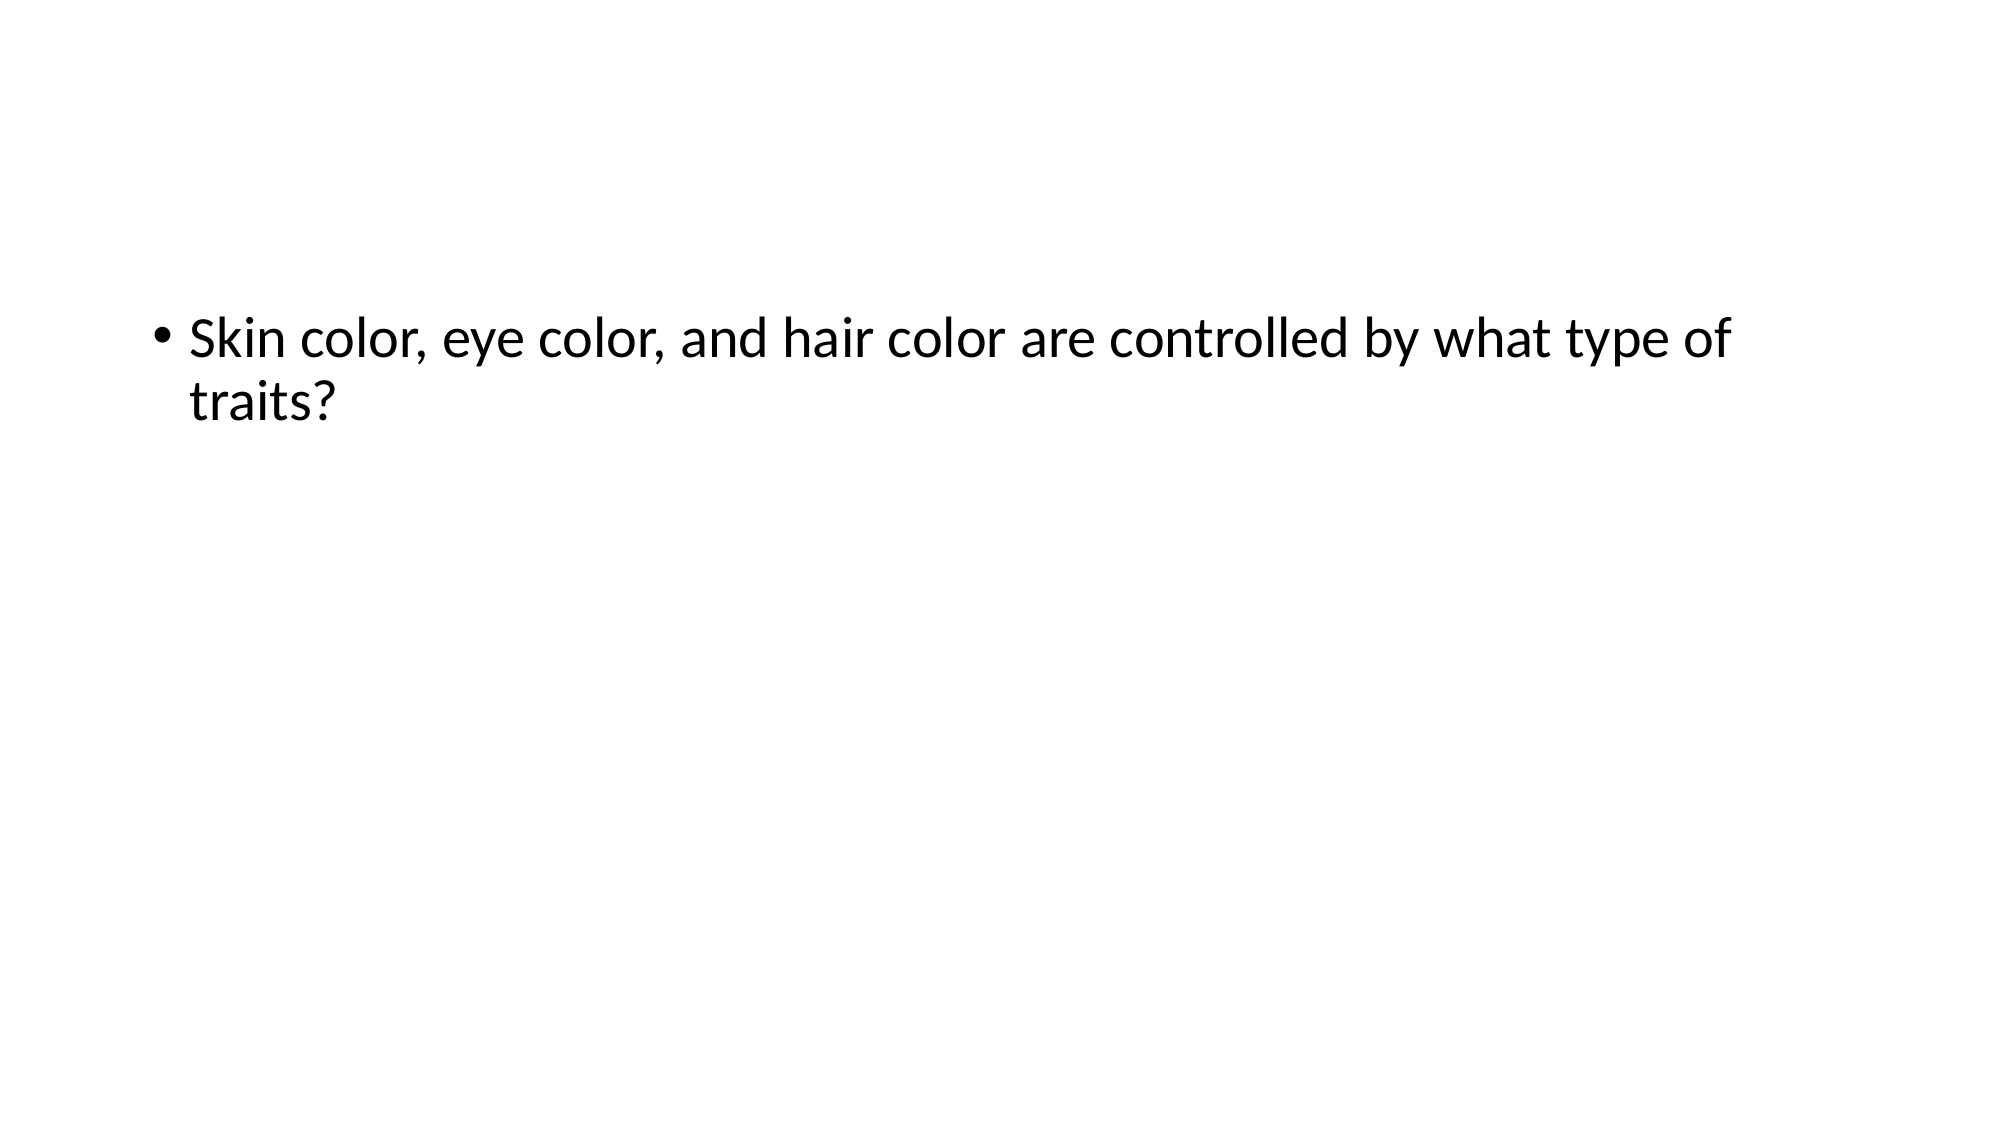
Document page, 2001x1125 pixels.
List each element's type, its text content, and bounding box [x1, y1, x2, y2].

list Skin color, eye color, and hair color are controlled by what type of traits? [137, 299, 1863, 1014]
